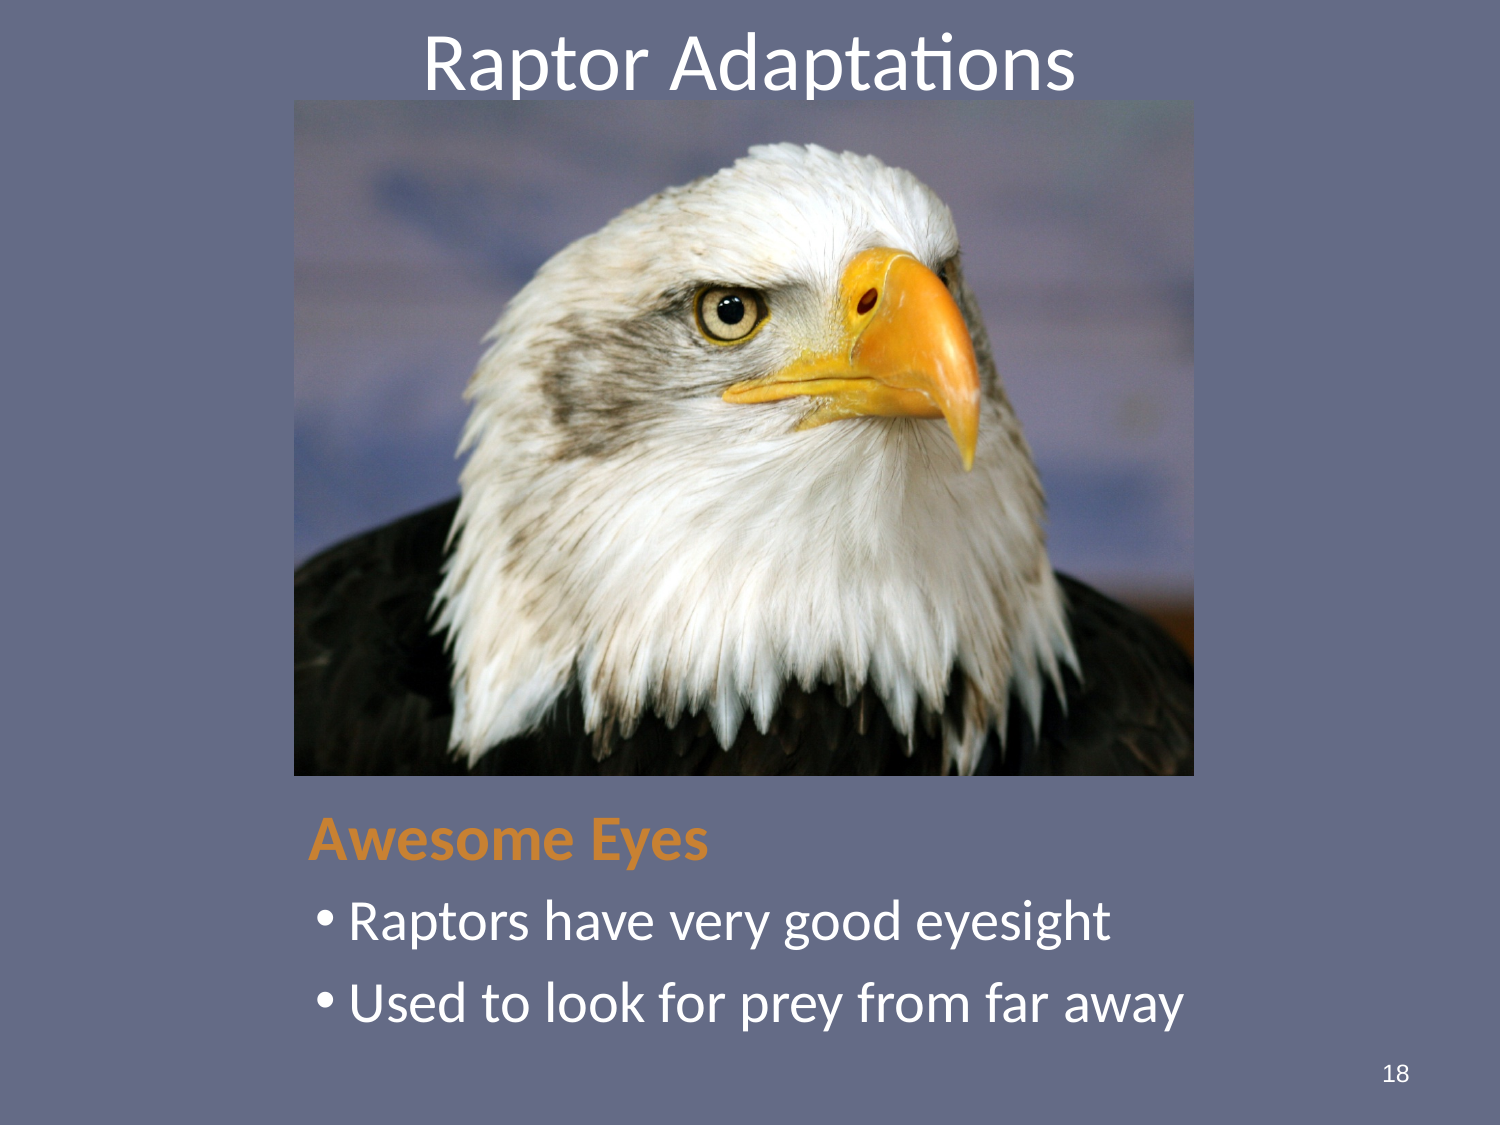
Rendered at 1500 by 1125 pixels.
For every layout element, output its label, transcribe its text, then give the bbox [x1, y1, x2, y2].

list Raptors have very good eyesight Used to look for prey from far away [299, 874, 1401, 1088]
picture [293, 100, 1195, 776]
title Awesome Eyes [293, 787, 1195, 881]
slide_number 18 [1074, 1042, 1425, 1103]
text_box Raptor Adaptations [0, 0, 1500, 115]
